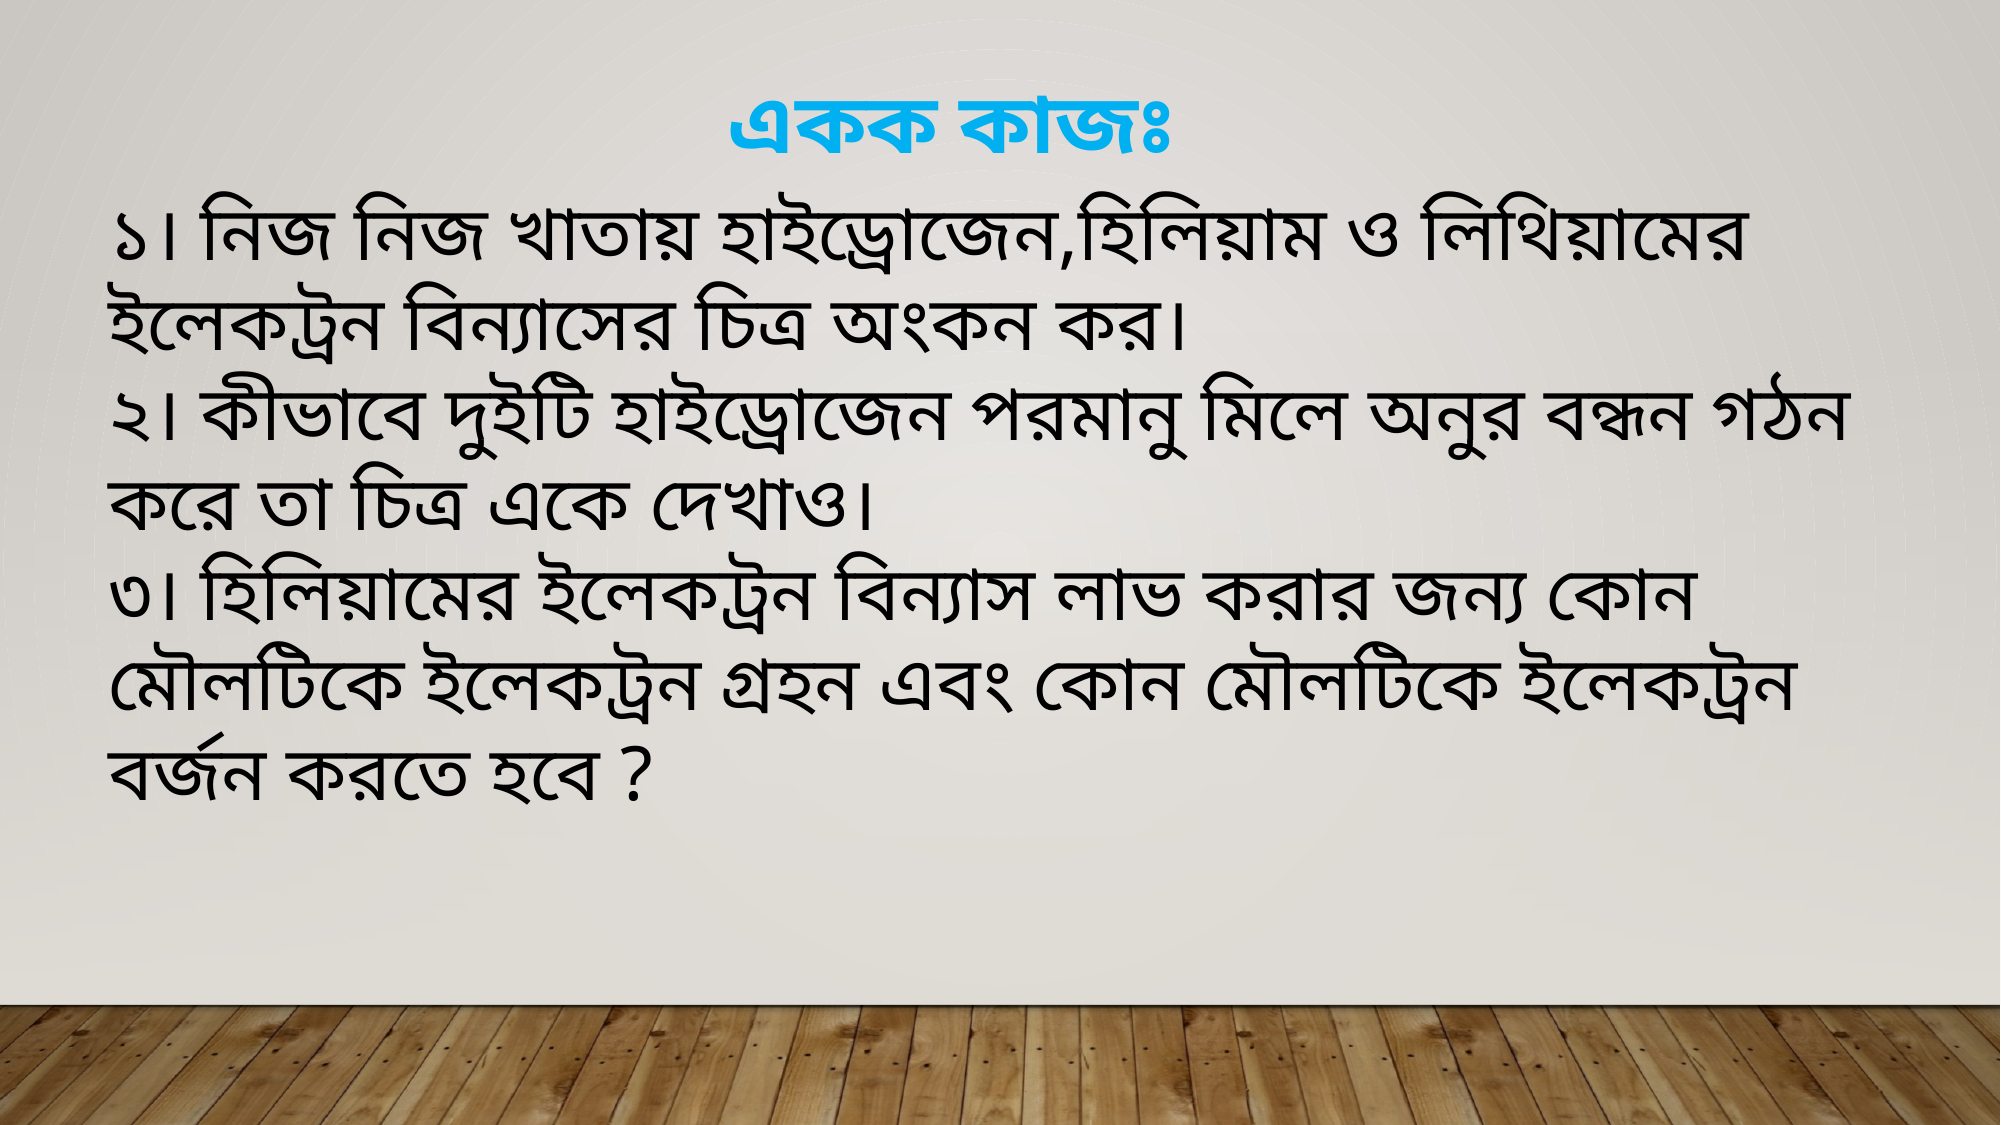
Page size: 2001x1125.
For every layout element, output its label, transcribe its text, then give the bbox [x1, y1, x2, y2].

text_box একক কাজঃ [714, 62, 1286, 178]
picture [0, 1005, 2000, 1125]
text_box ১। নিজ নিজ খাতায় হাইড্রোজেন,হিলিয়াম ও লিথিয়ামের ইলেকট্রন বিন্যাসের চিত্র অংকন কর। ২। কীভাবে দুইটি হাইড্রোজেন পরমানু মিলে অনুর বন্ধন গঠন করে তা চিত্র একে দেখাও। ৩। হিলিয়ামের ইলেকট্রন বিন্যাস লাভ করার জন্য কোন মৌলটিকে ইলেকট্রন গ্রহন এবং কোন মৌলটিকে ইলেকট্রন বর্জন করতে হবে ? [93, 178, 1937, 824]
